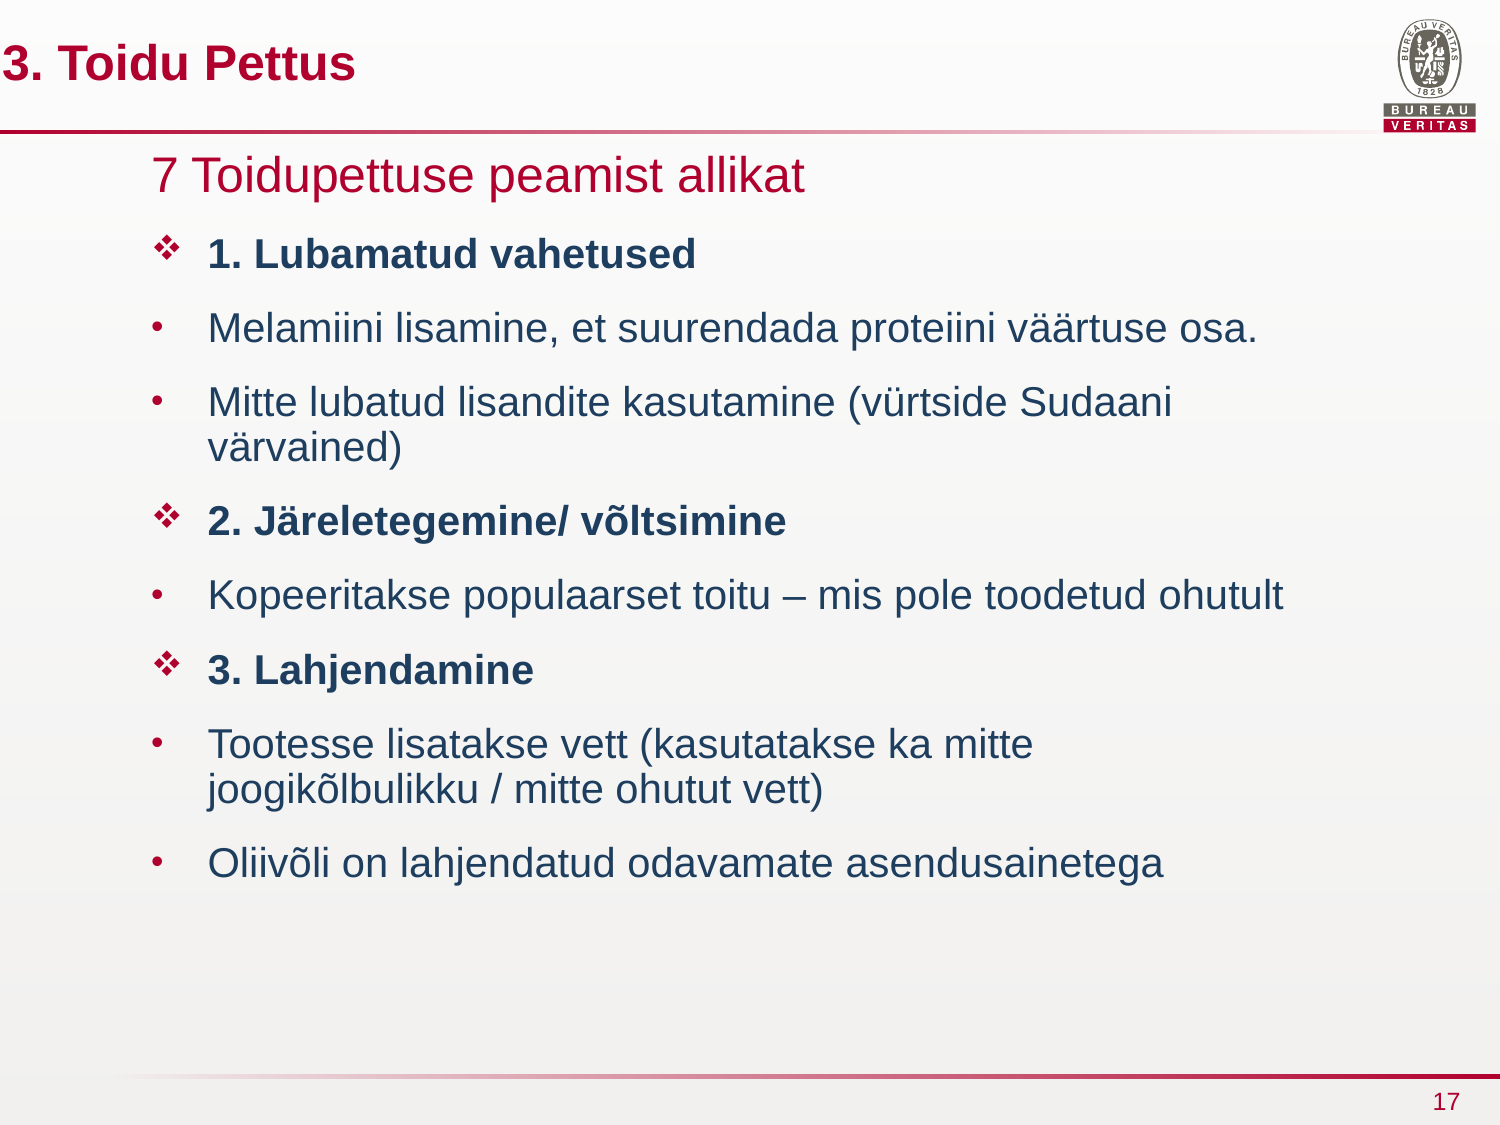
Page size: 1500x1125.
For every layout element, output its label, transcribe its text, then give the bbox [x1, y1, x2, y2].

text_box [564, 37, 1471, 138]
text_box 7 Toidupettuse peamist allikat 1. Lubamatud vahetused Melamiini lisamine, et suurendada proteiini väärtuse osa. Mitte lubatud lisandite kasutamine (vürtside Sudaani värvained) 2. Järeletegemine/ võltsimine Kopeeritakse populaarset toitu – mis pole toodetud ohutult 3. Lahjendamine Tootesse lisatakse vett (kasutatakse ka mitte joogikõlbulikku / mitte ohutut vett) Oliivõli on lahjendatud odavamate asendusainetega [136, 141, 1321, 894]
text_box 3. Toidu Pettus [0, 30, 458, 99]
